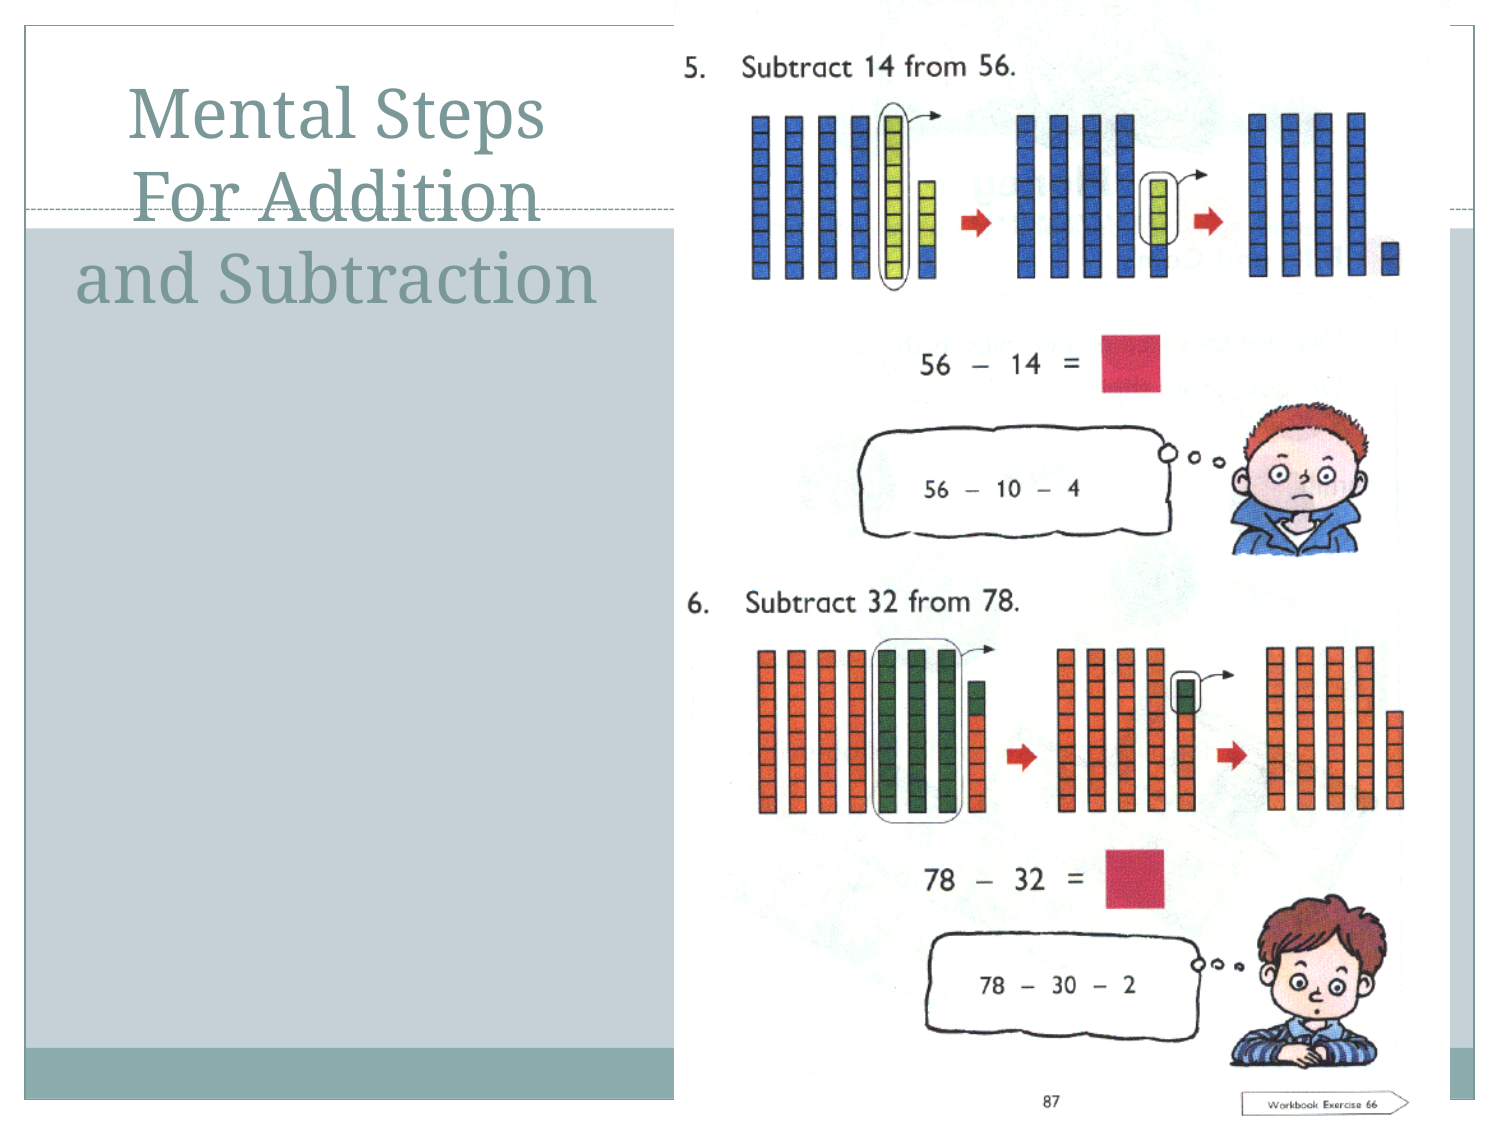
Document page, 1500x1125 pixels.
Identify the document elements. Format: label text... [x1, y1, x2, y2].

picture [674, 0, 1450, 1125]
title Mental Steps For Addition and Subtraction [49, 37, 625, 325]
